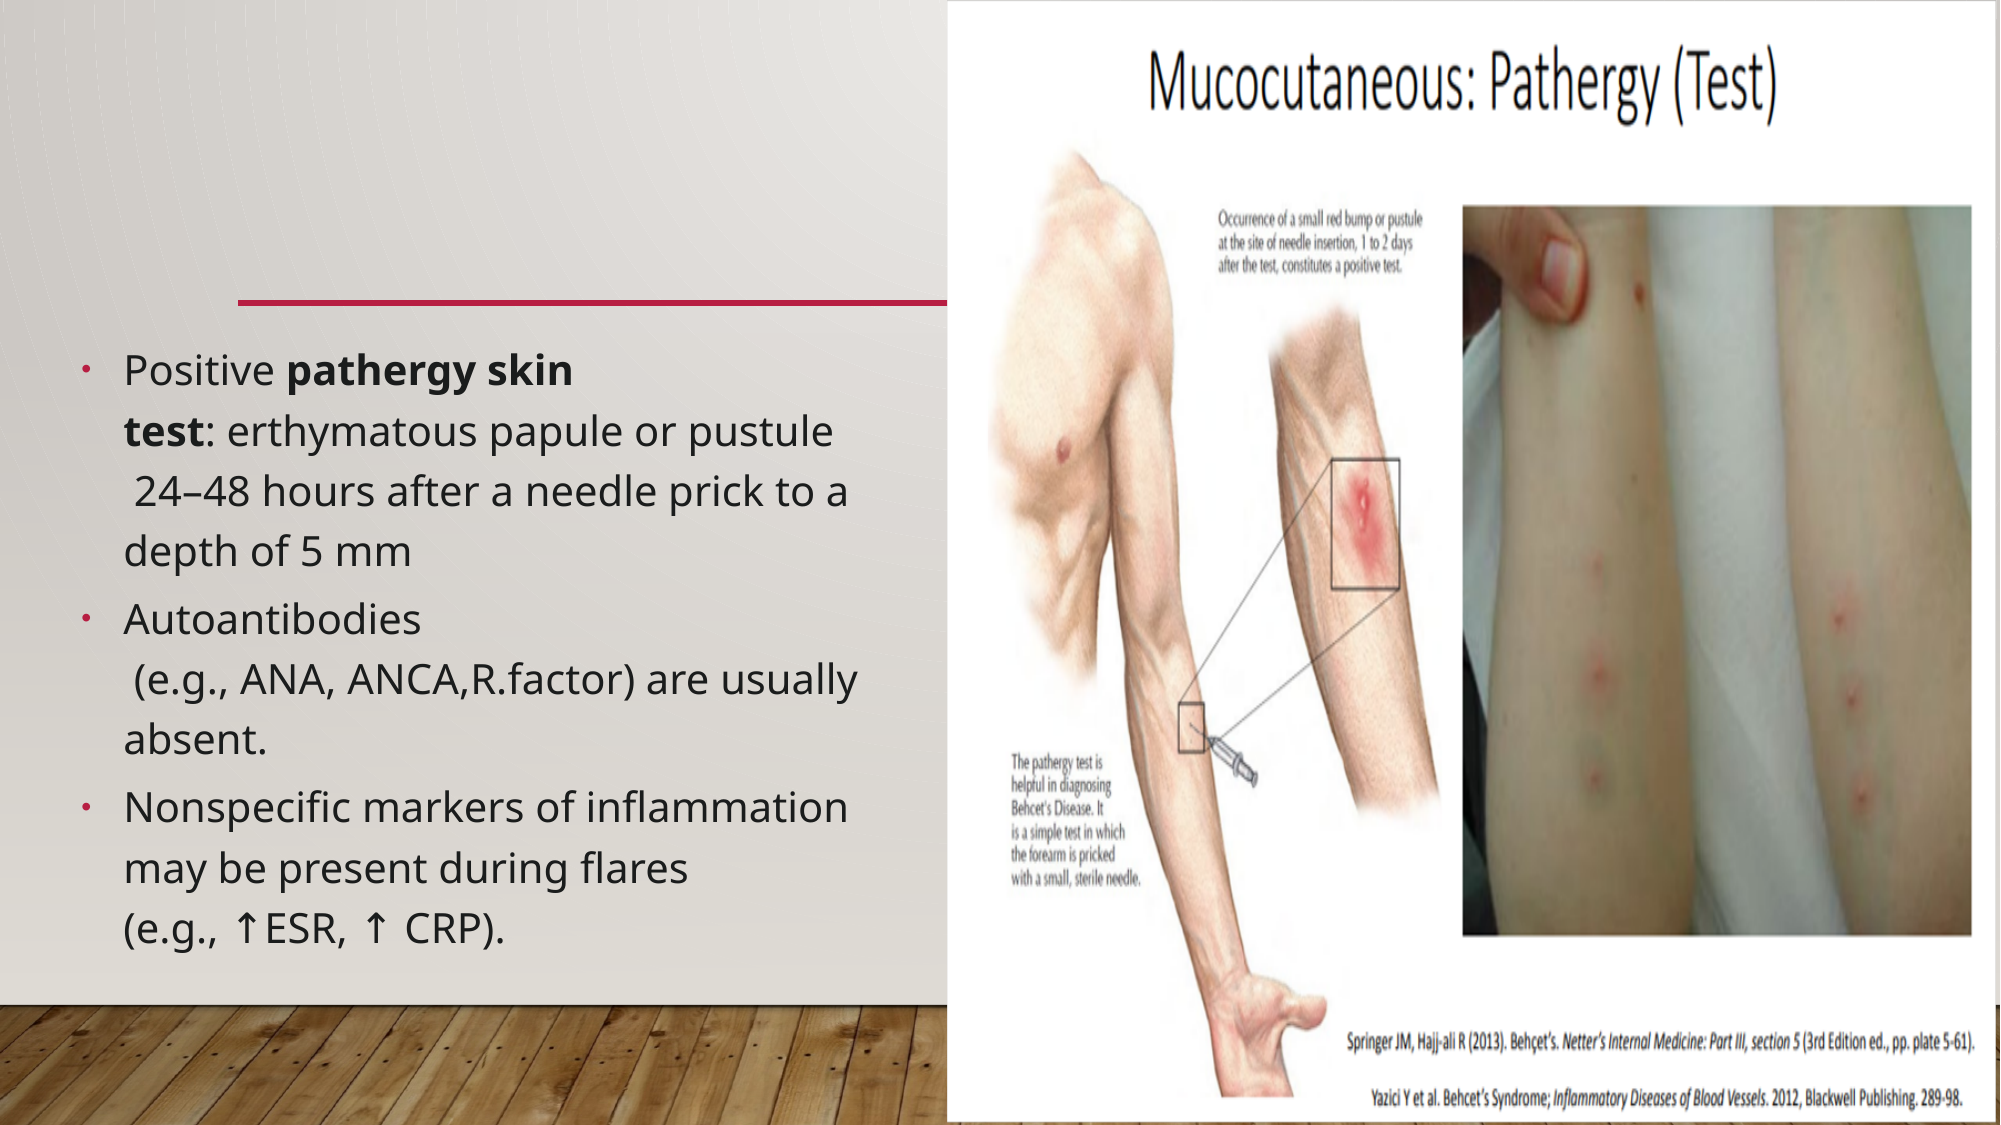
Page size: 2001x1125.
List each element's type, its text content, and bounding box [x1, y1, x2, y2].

picture [0, 0, 2000, 1125]
list Positive pathergy skin test: erthymatous papule or pustule 24–48 hours after a needle prick to a depth of 5 mm Autoantibodies (e.g., ANA, ANCA,R.factor) are usually absent. Nonspecific markers of inflammation may be present during flares (e.g., ↑ESR, ↑ CRP). [48, 326, 893, 1070]
